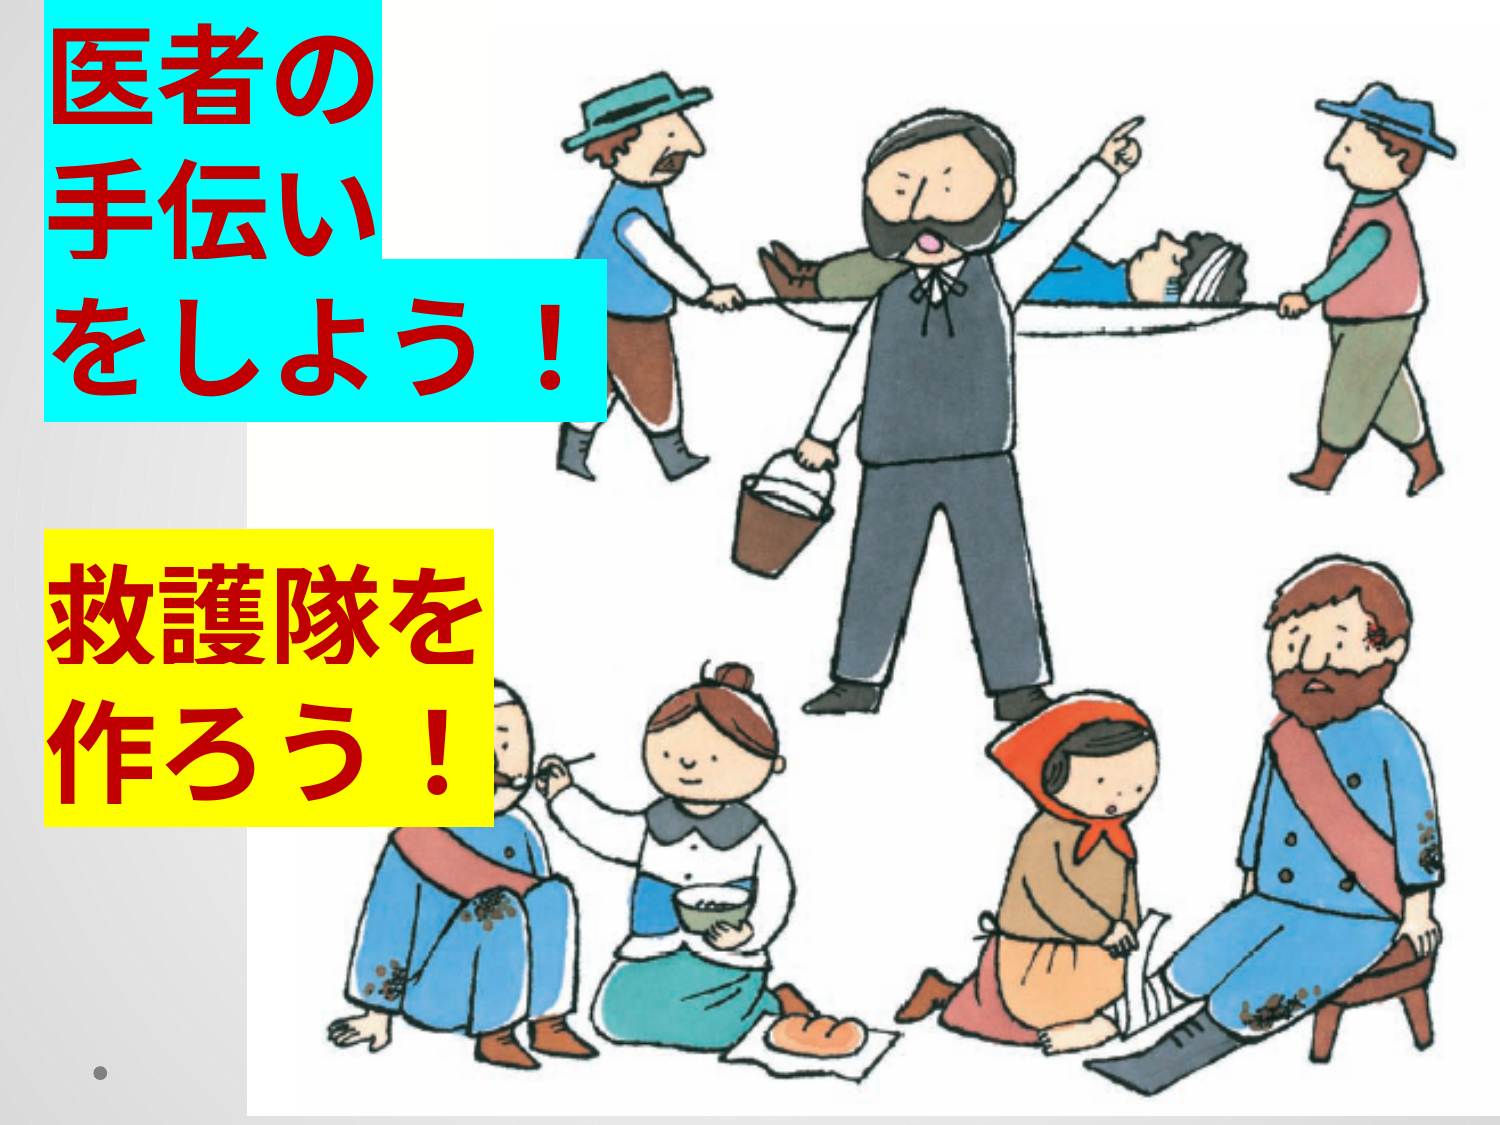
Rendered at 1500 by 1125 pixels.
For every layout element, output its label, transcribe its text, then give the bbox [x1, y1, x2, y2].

text_box 医者の 手伝い をしよう！ 救護隊を 作ろう！ [29, 0, 1146, 1125]
picture [247, 0, 1500, 1116]
